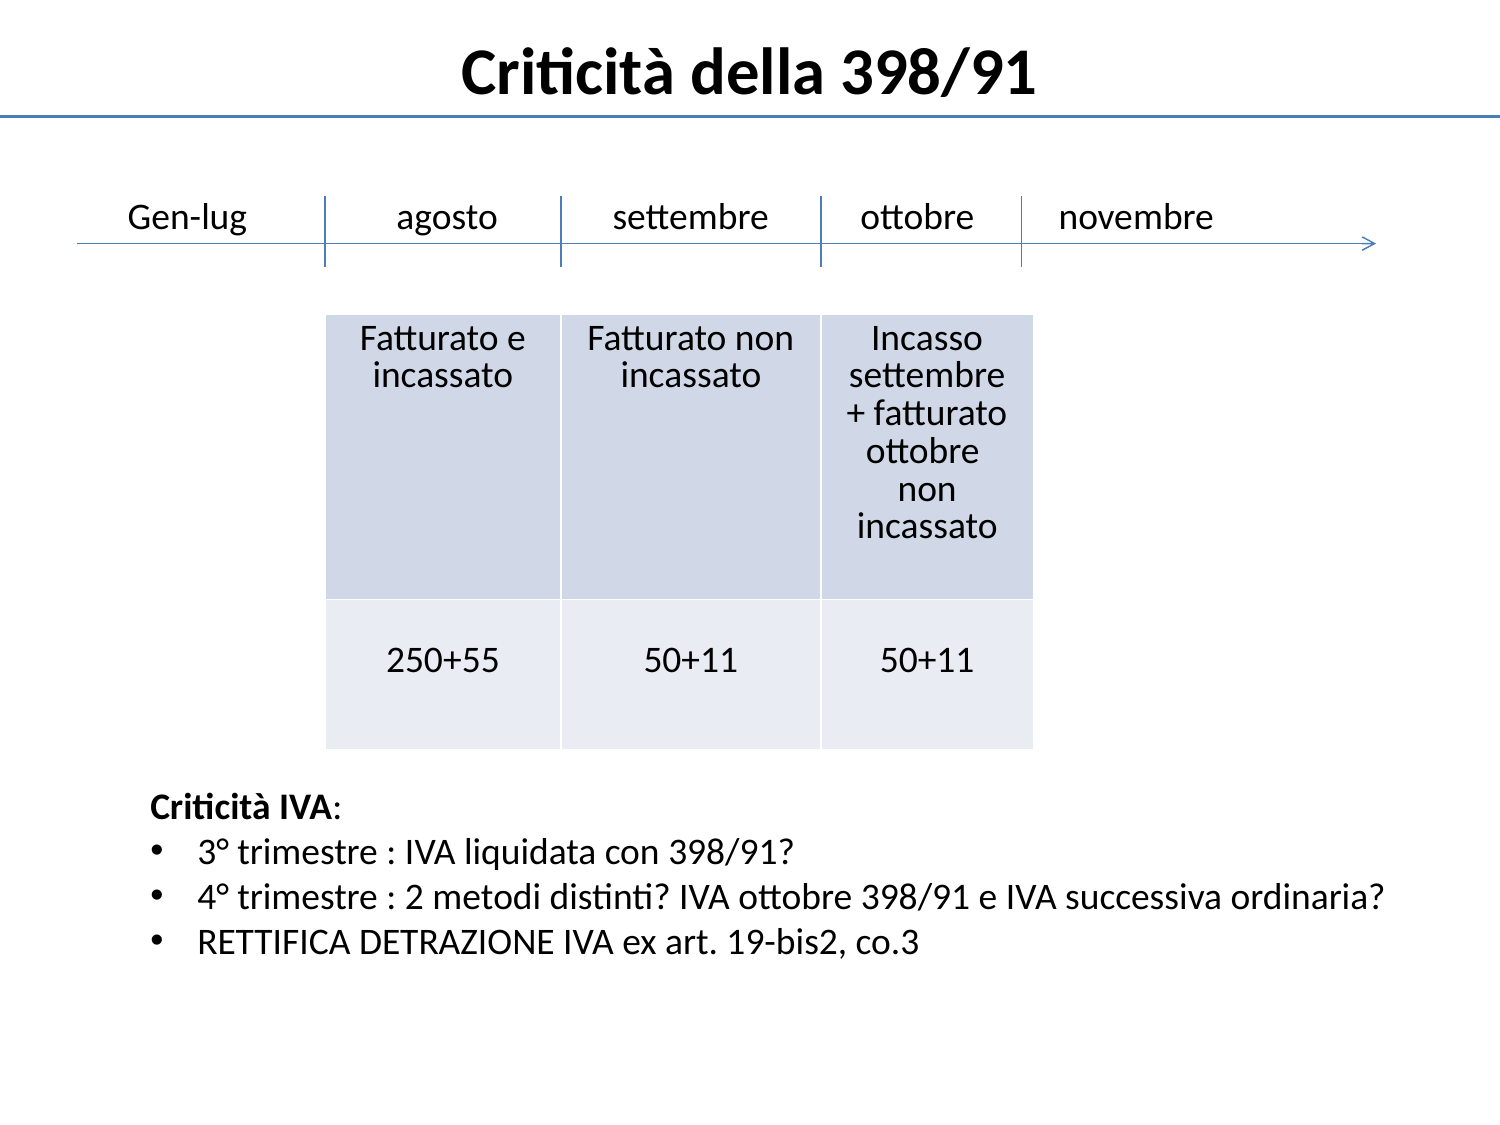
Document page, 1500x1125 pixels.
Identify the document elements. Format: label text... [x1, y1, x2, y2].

table_header Incasso settembre + fatturato ottobre non incassato [822, 315, 1033, 599]
text_box ottobre [845, 184, 990, 242]
table_cell 250+55 [326, 600, 560, 749]
text_box novembre [1043, 184, 1229, 242]
text_box Criticità IVA: 3° trimestre : IVA liquidata con 398/91? 4° trimestre : 2 metodi distinti? IVA ottobre 398/91 e IVA successiva ordinaria? RETTIFICA DETRAZIONE IVA ex art. 19-bis2, co.3 [135, 775, 1447, 970]
text_box settembre [597, 184, 785, 242]
text_box Gen-lug [112, 184, 263, 242]
table_cell 50+11 [562, 600, 820, 749]
text_box Criticità della 398/91 [446, 20, 1054, 115]
table_header Fatturato non incassato [562, 315, 820, 599]
table_cell 50+11 [822, 600, 1033, 749]
table_header Fatturato e incassato [326, 315, 560, 599]
text_box agosto [381, 184, 514, 242]
